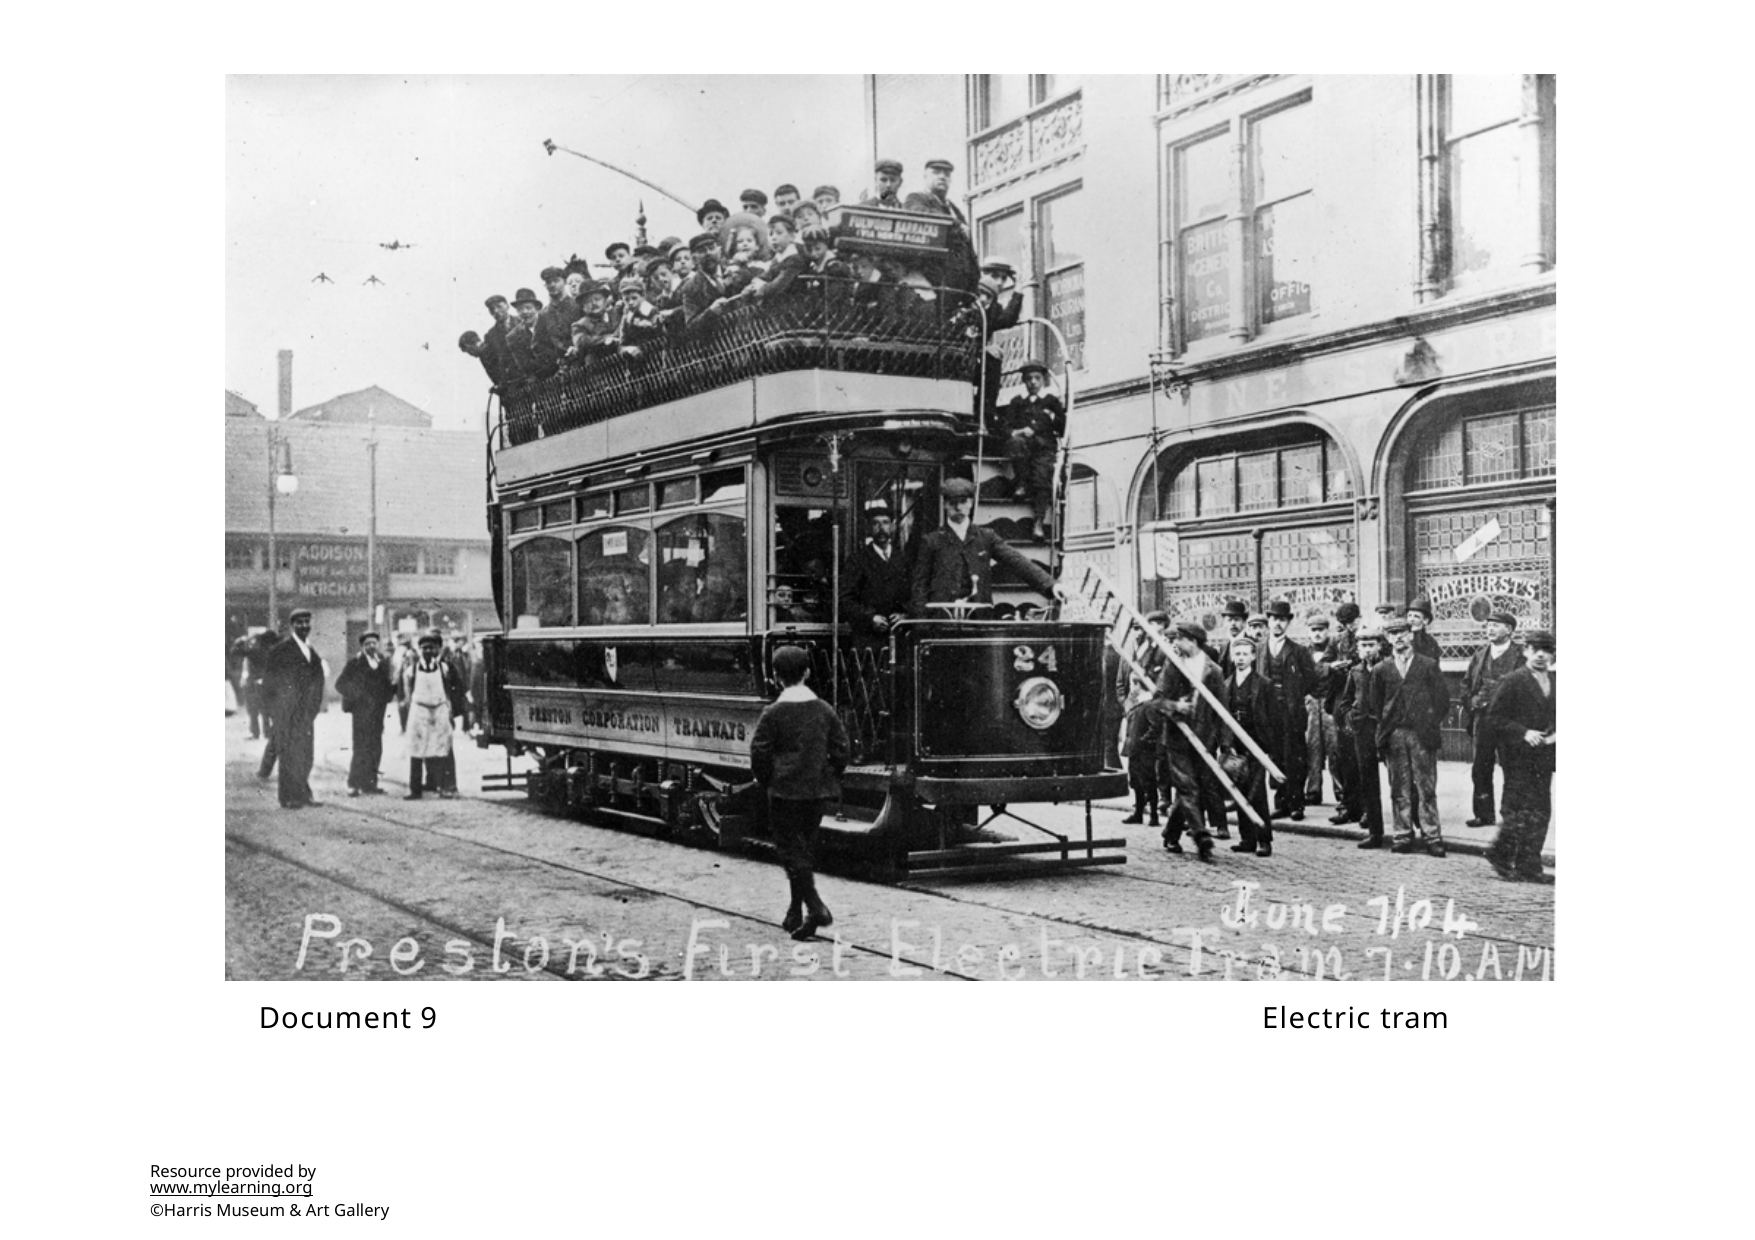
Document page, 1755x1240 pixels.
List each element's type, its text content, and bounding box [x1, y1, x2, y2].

text_box [225, 74, 1557, 981]
footer Resource provided by www.mylearning.org ©Harris Museum & Art Gallery [147, 1162, 470, 1240]
text_box Document 9 [256, 999, 447, 1035]
text_box Electric tram [1260, 999, 1461, 1035]
